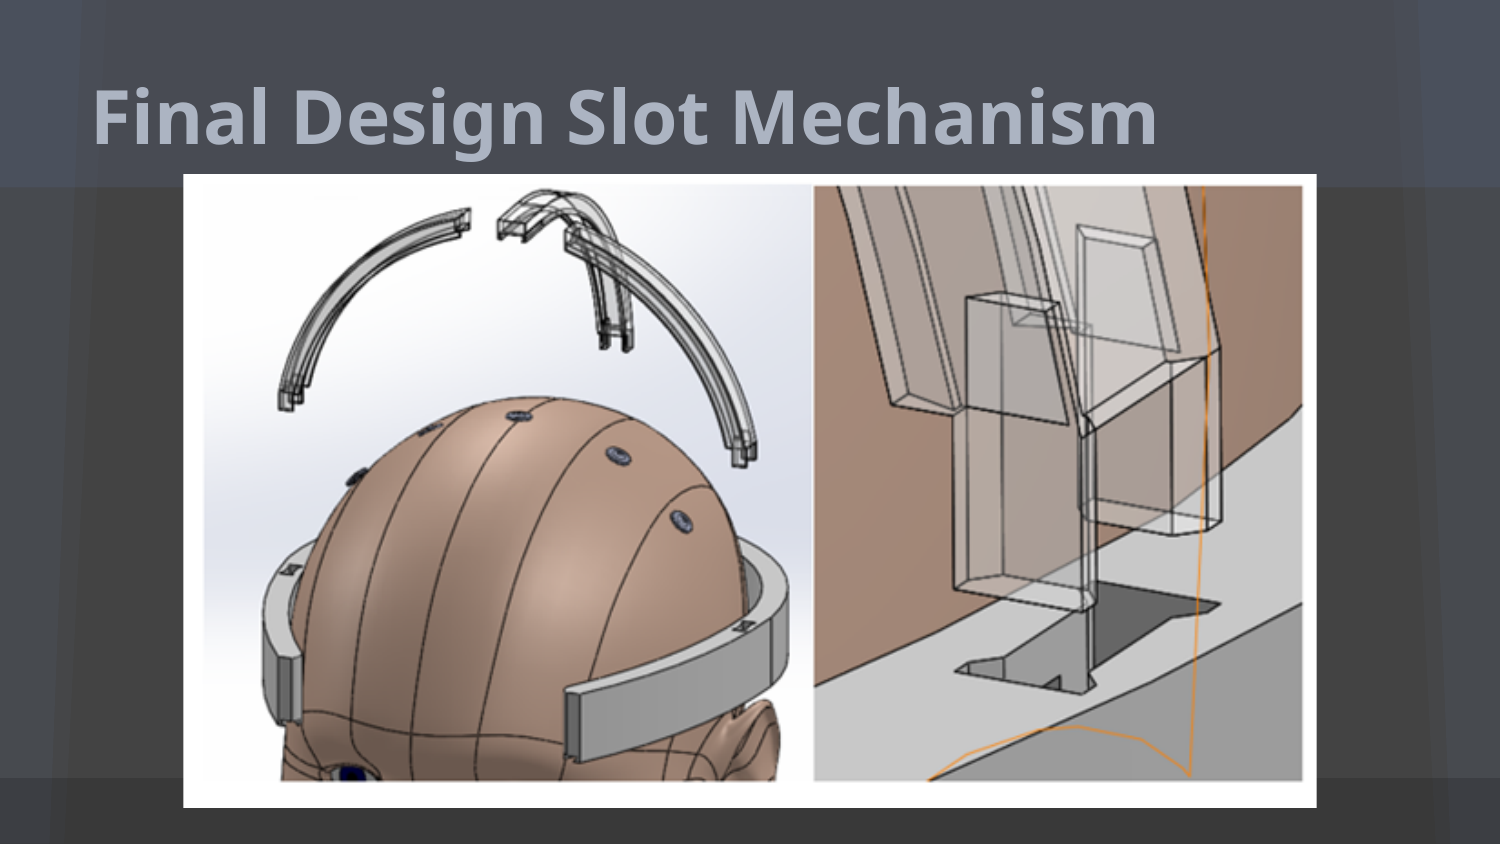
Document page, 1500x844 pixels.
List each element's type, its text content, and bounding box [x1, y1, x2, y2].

title Final Design Slot Mechanism [75, 33, 1425, 175]
text_box [183, 174, 1317, 808]
